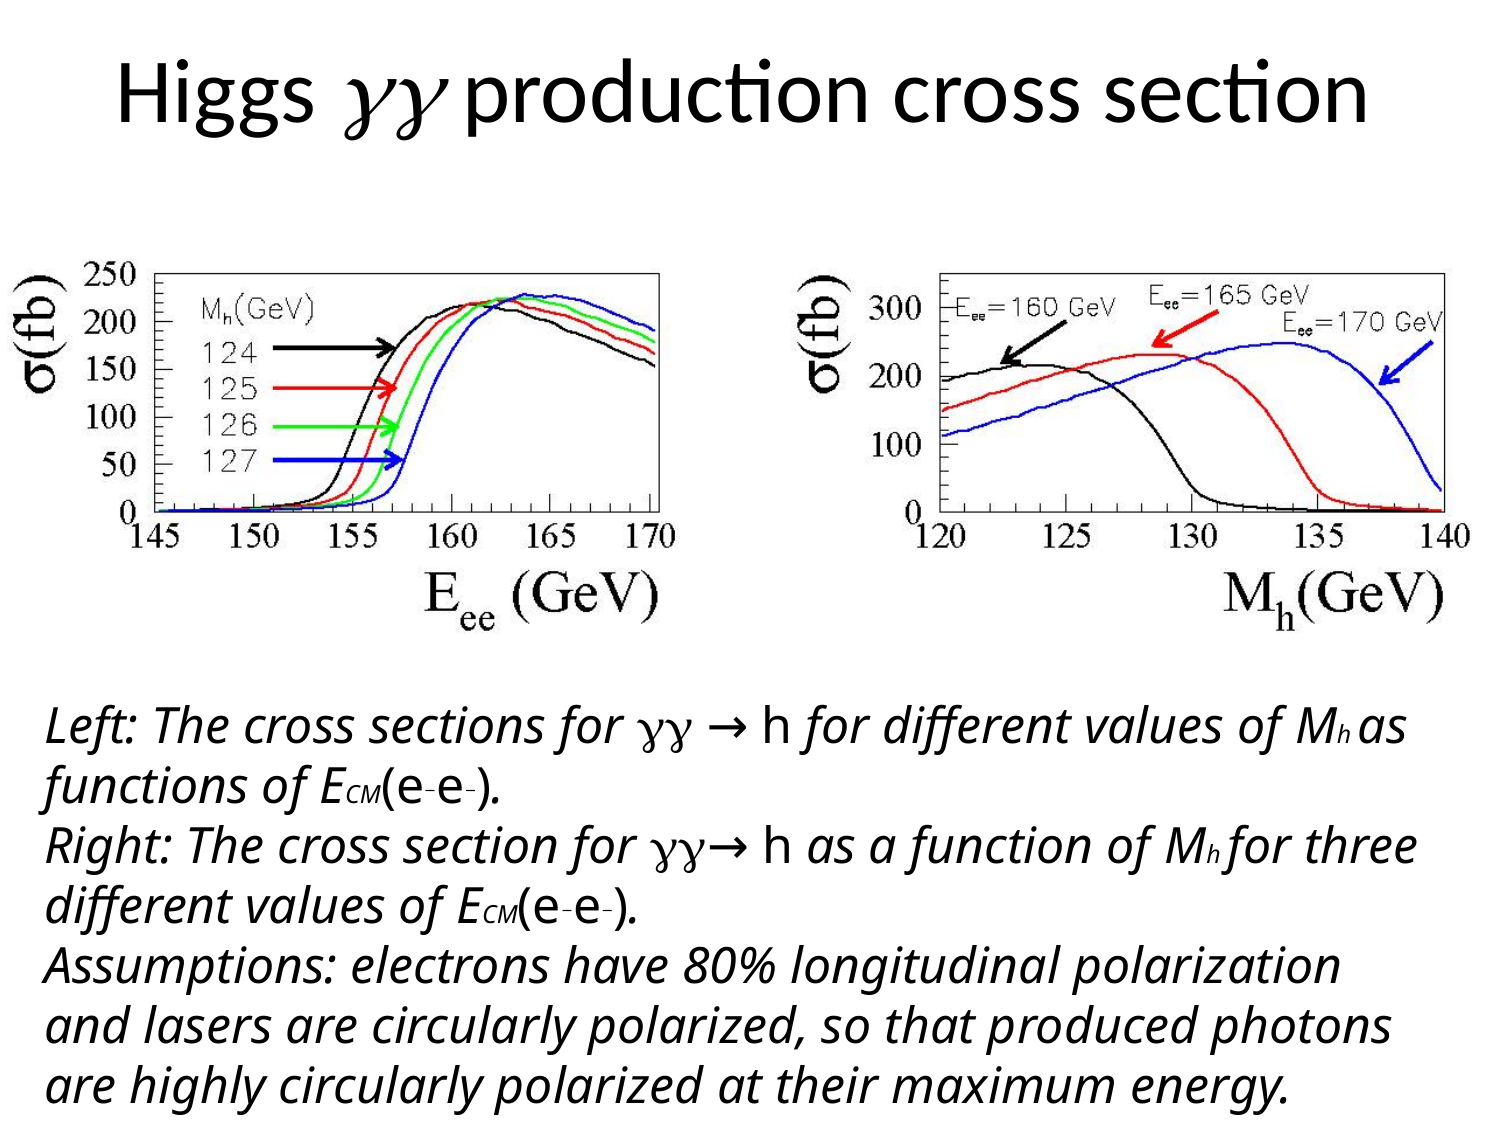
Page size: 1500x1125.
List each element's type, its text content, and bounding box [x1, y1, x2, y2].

text_box Higgs gg production cross section [79, 23, 1430, 212]
picture [0, 231, 1500, 646]
text_box Left: The cross sections for gg → h for different values of Mh as functions of ECM(e−e−). Right: The cross section for gg→ h as a function of Mh for three different values of ECM(e−e−). Assumptions: electrons have 80% longitudinal polarization and lasers are circularly polarized, so that produced photons are highly circularly polarized at their maximum energy. [29, 685, 1436, 1121]
